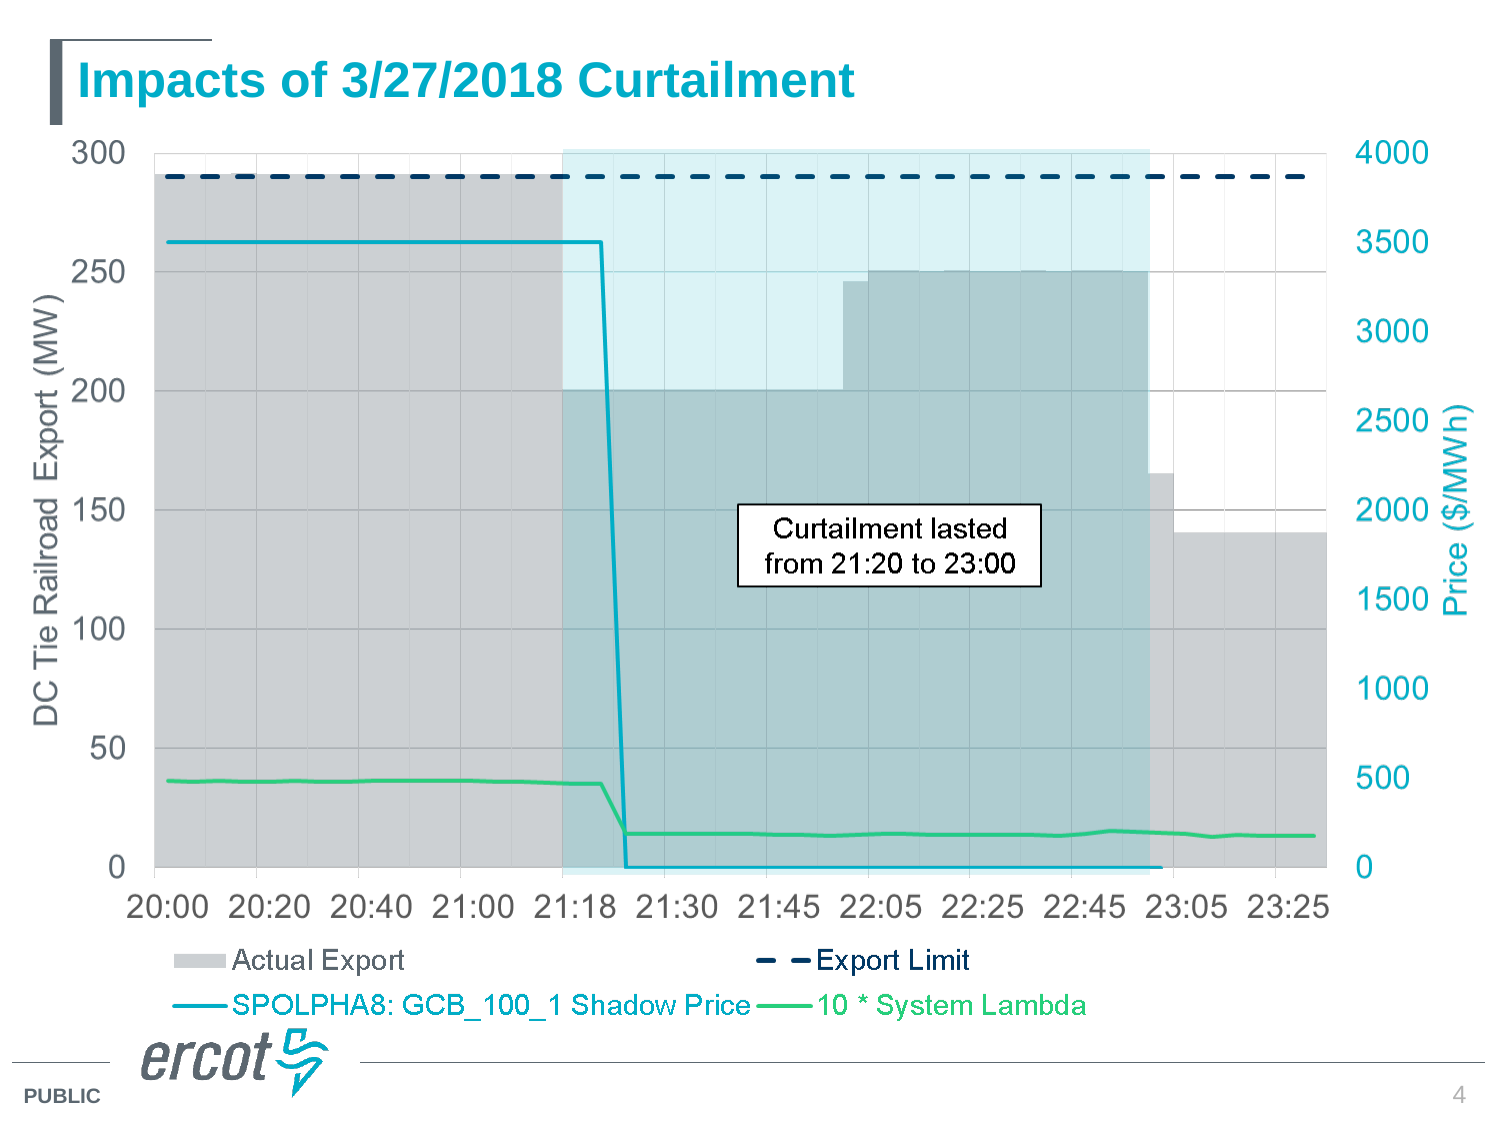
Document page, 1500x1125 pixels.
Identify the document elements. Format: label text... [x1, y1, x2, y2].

title Impacts of 3/27/2018 Curtailment [62, 39, 1450, 121]
slide_number 4 [1437, 1076, 1475, 1112]
picture [0, 123, 1500, 1100]
